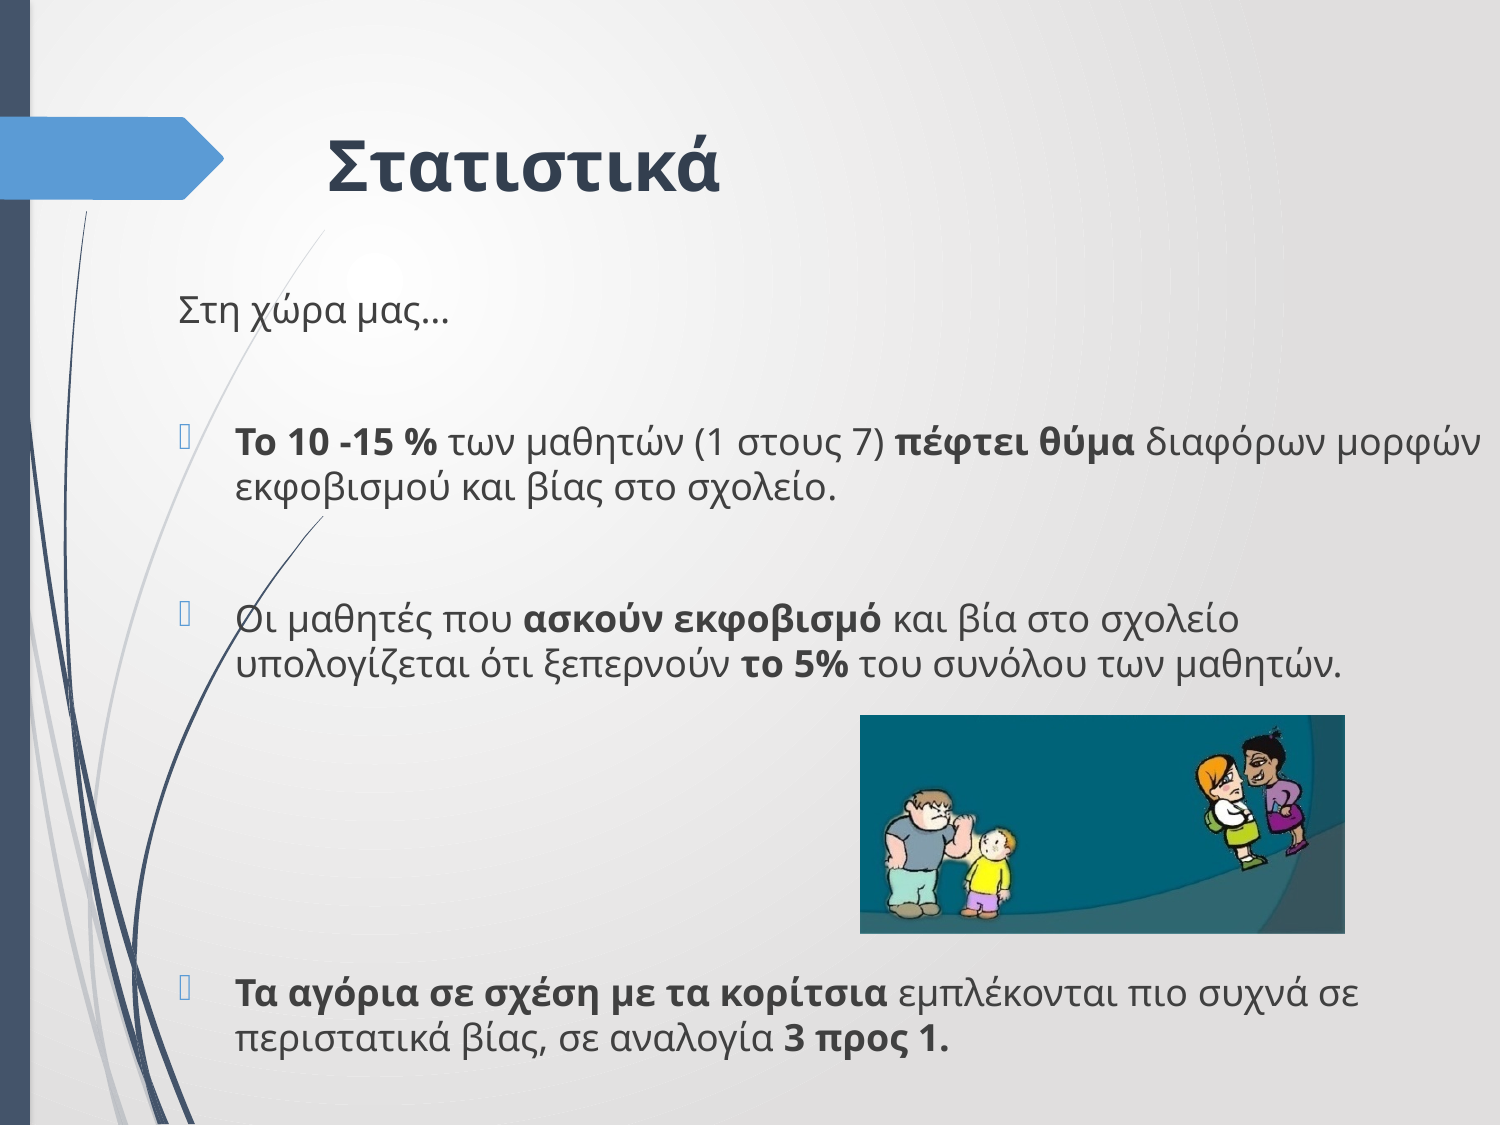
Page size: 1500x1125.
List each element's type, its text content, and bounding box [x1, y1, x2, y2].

list Στη χώρα μας… Το 10 -15 % των μαθητών (1 στους 7) πέφτει θύμα διαφόρων μορφών εκφοβισμού και βίας στο σχολείο. Οι μαθητές που ασκούν εκφοβισμό και βία στο σχολείο υπολογίζεται ότι ξεπερνούν το 5% του συνόλου των μαθητών. Τα αγόρια σε σχέση με τα κορίτσια εμπλέκονται πιο συχνά σε περιστατικά βίας, σε αναλογία 3 προς 1. [163, 278, 1500, 1032]
picture [860, 715, 1346, 935]
title Στατιστικά [312, 113, 1394, 278]
